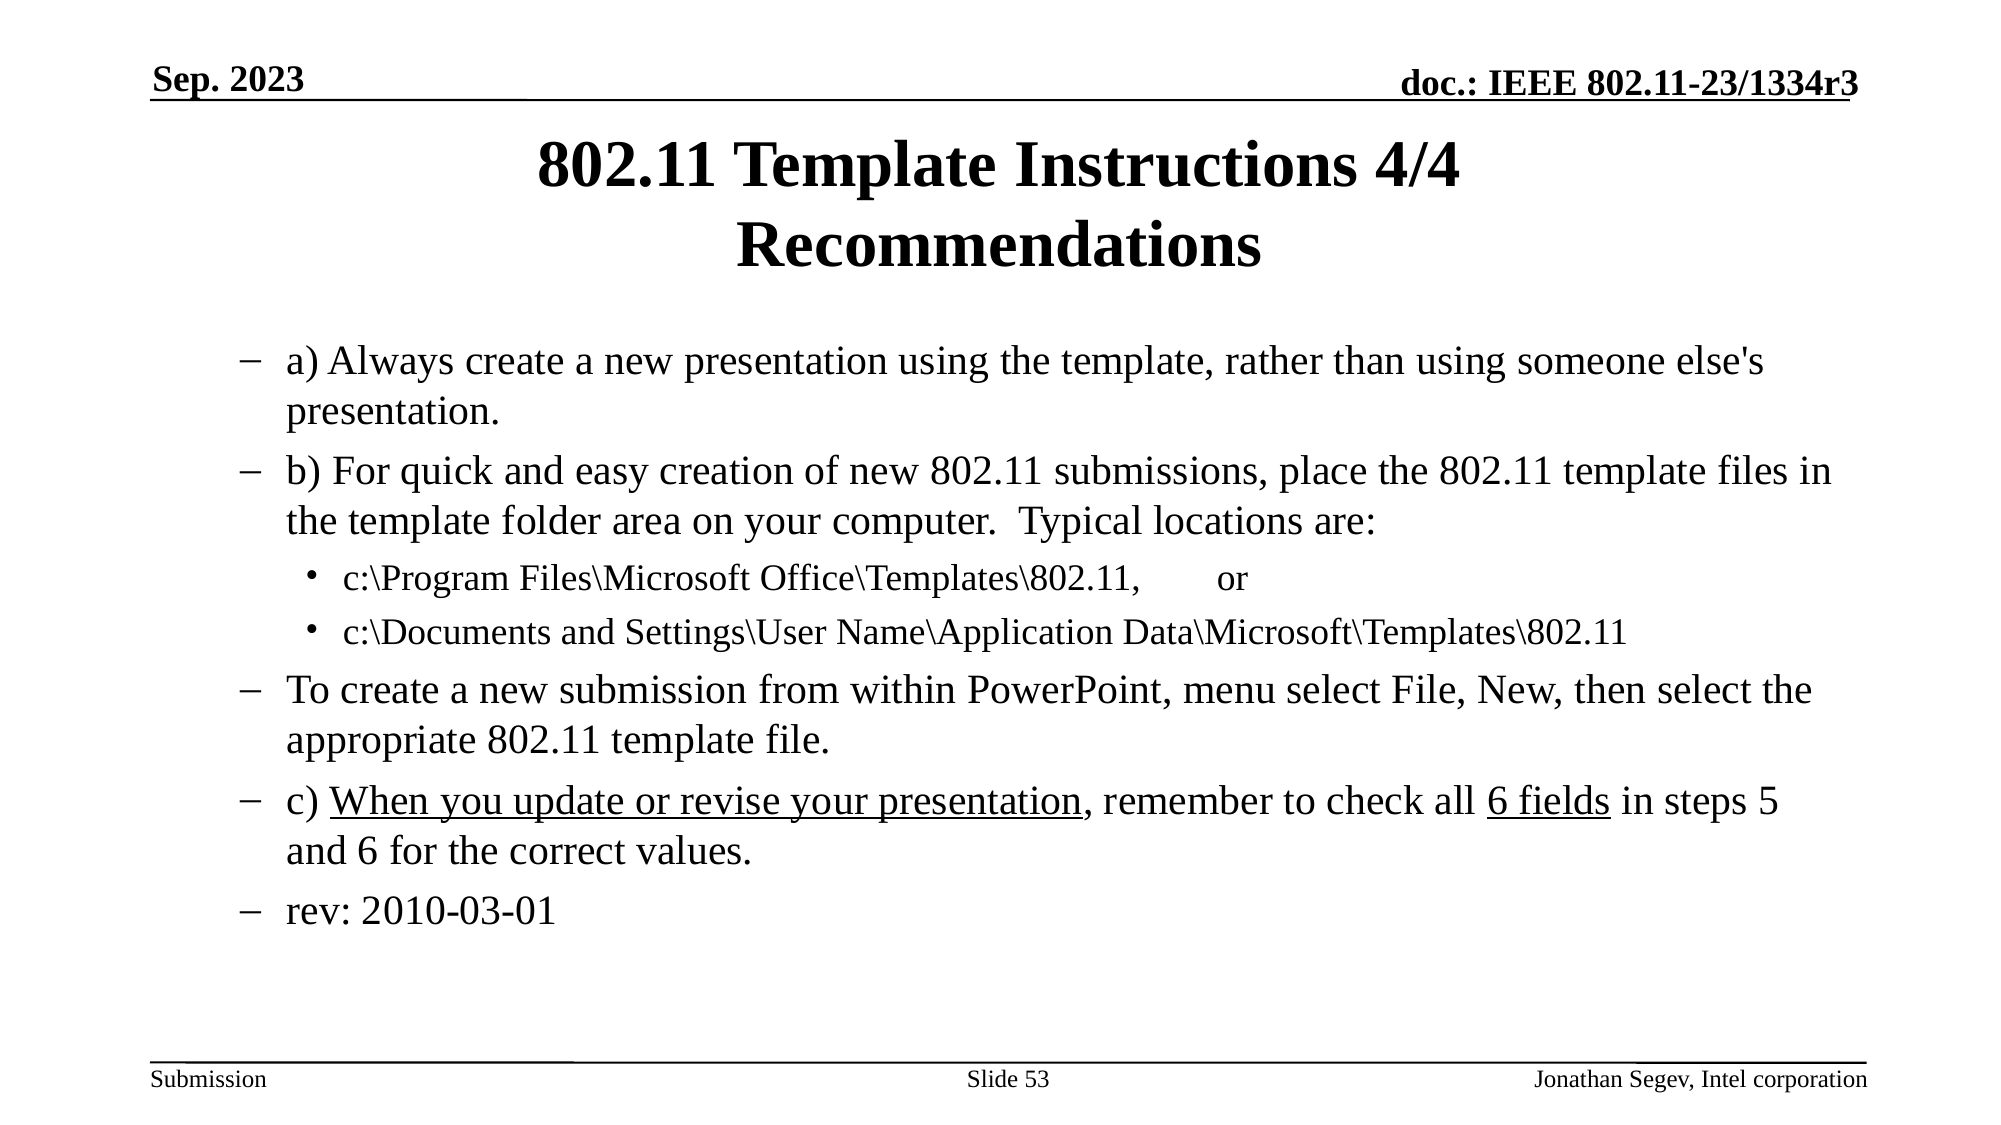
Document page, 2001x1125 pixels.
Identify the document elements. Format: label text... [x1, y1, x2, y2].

footer Jonathan Segev, Intel corporation [1171, 1061, 1869, 1093]
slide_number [152, 54, 563, 100]
slide_number Slide 53 [950, 1061, 1067, 1123]
list a) Always create a new presentation using the template, rather than using someone else's presentation. b) For quick and easy creation of new 802.11 submissions, place the 802.11 template files in the template folder area on your computer. Typical locations are: c:\Program Files\Microsoft Office\Templates\802.11, or c:\Documents and Settings\User Name\Application Data\Microsoft\Templates\802.11 To create a new submission from within PowerPoint, menu select File, New, then select the appropriate 802.11 template file. c) When you update or revise your presentation, remember to check all 6 fields in steps 5 and 6 for the correct values. rev: 2010-03-01 [149, 324, 1850, 1000]
title 802.11 Template Instructions 4/4 Recommendations [149, 112, 1850, 288]
